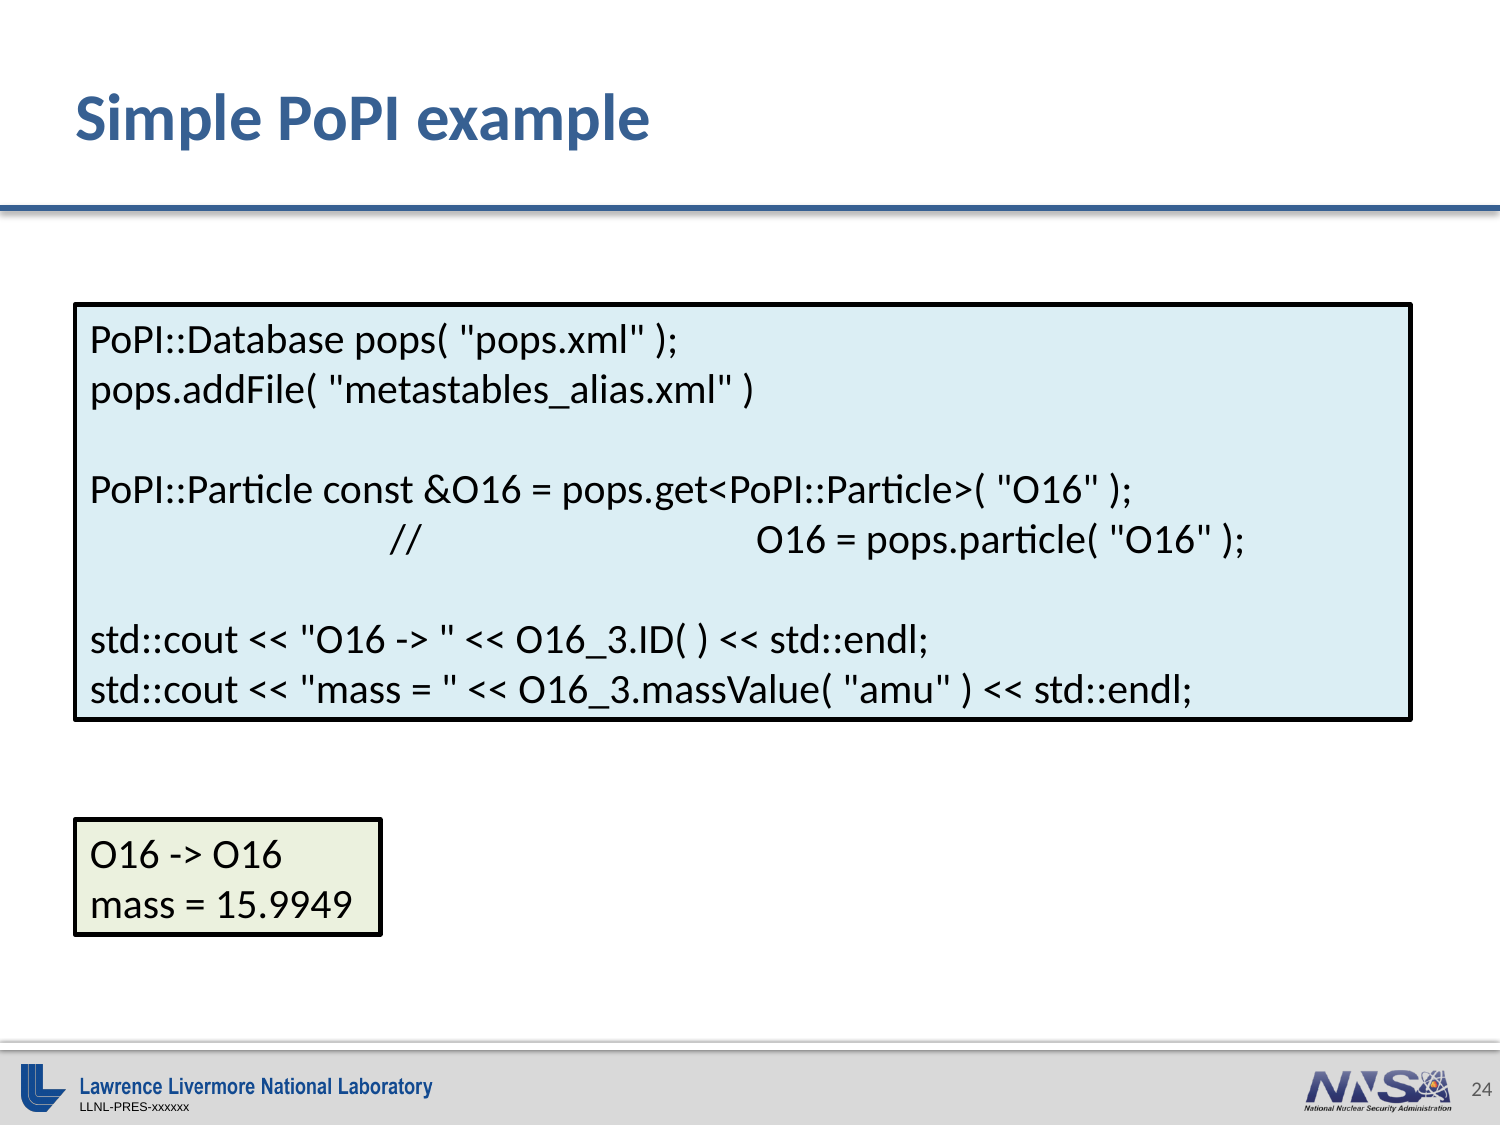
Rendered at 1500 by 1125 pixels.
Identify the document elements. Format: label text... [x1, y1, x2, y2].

text_box O16 -> O16 mass = 15.9949 [75, 819, 381, 935]
picture [1297, 1057, 1458, 1119]
text_box PoPI::Database pops( "pops.xml" ); pops.addFile( "metastables_alias.xml" ) PoPI::Particle const &O16 = pops.get<PoPI::Particle>( "O16" ); // O16 = pops.particle( "O16" ); std::cout << "O16 -> " << O16_3.ID( ) << std::endl; std::cout << "mass = " << O16_3.massValue( "amu" ) << std::endl; [74, 304, 1411, 720]
picture [21, 1064, 471, 1112]
title Simple PoPI example [75, 36, 1425, 202]
